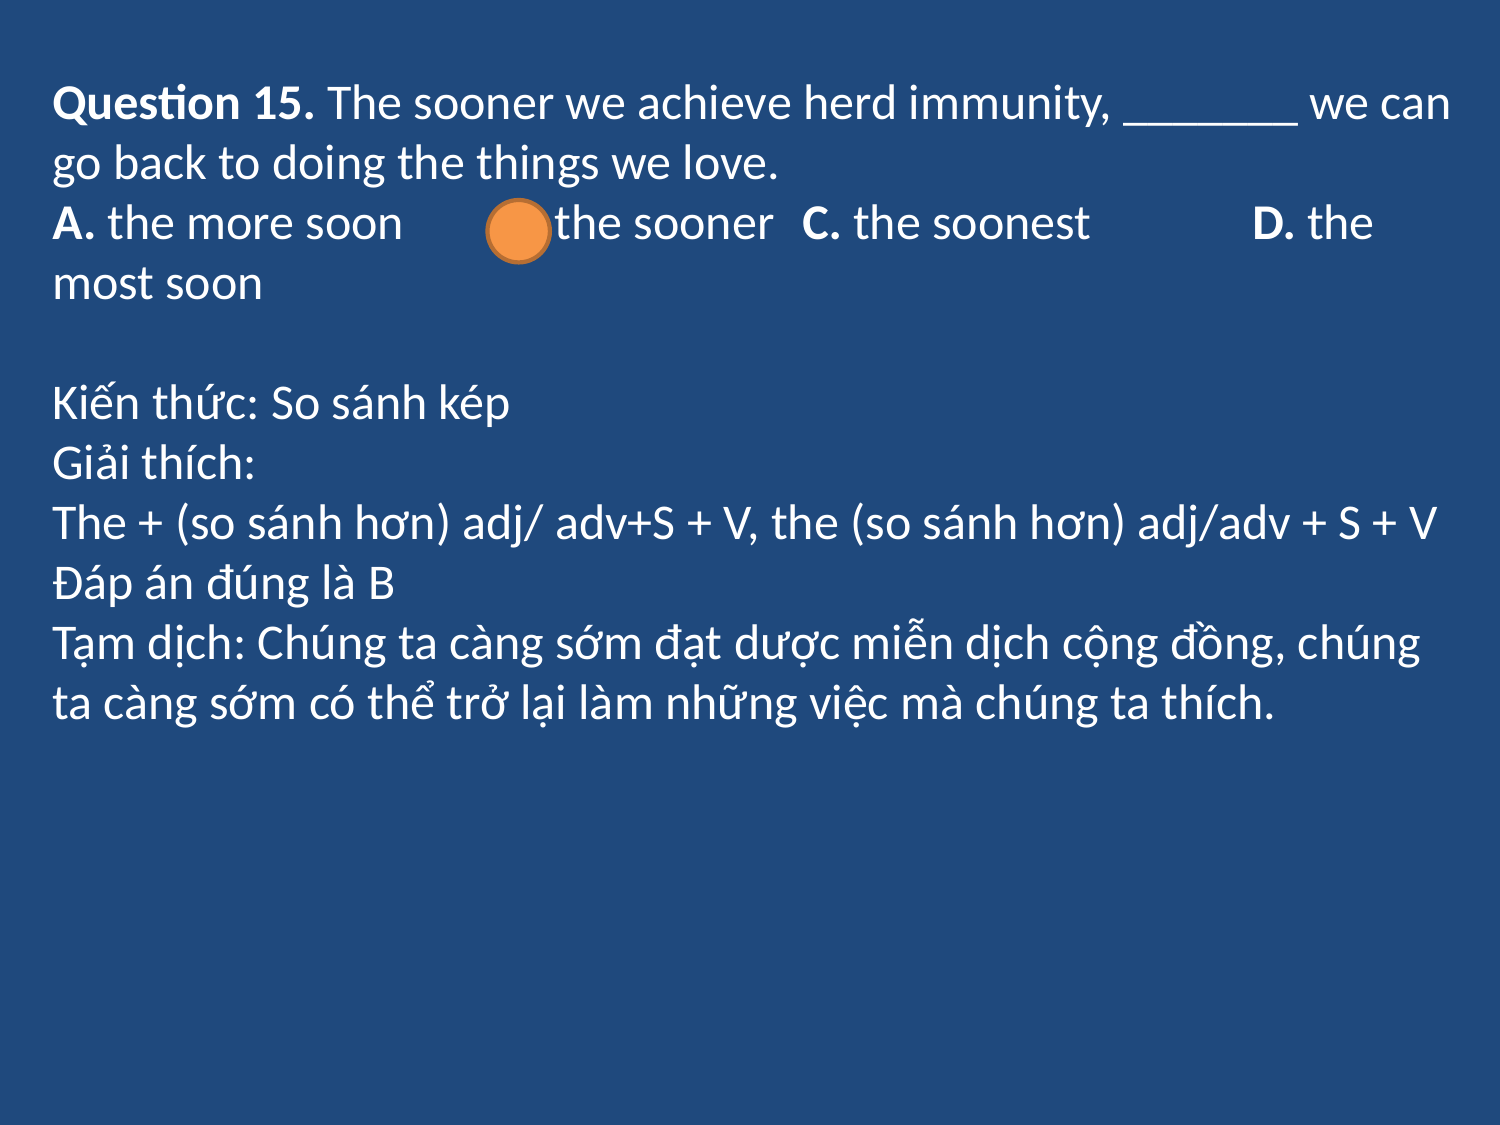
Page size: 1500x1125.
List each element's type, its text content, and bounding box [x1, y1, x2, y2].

text_box Question 15. The sooner we achieve herd immunity, _______ we can go back to doing the things we love. A. the more soon B. the sooner C. the soonest D. the most soon Kiến thức: So sánh kép Giải thích: The + (so sánh hơn) adj/ adv+S + V, the (so sánh hơn) adj/adv + S + V Đáp án đúng là B Tạm dịch: Chúng ta càng sớm đạt dược miễn dịch cộng đồng, chúng ta càng sớm có thể trở lại làm những việc mà chúng ta thích. [37, 62, 1475, 798]
text_box [485, 197, 553, 265]
